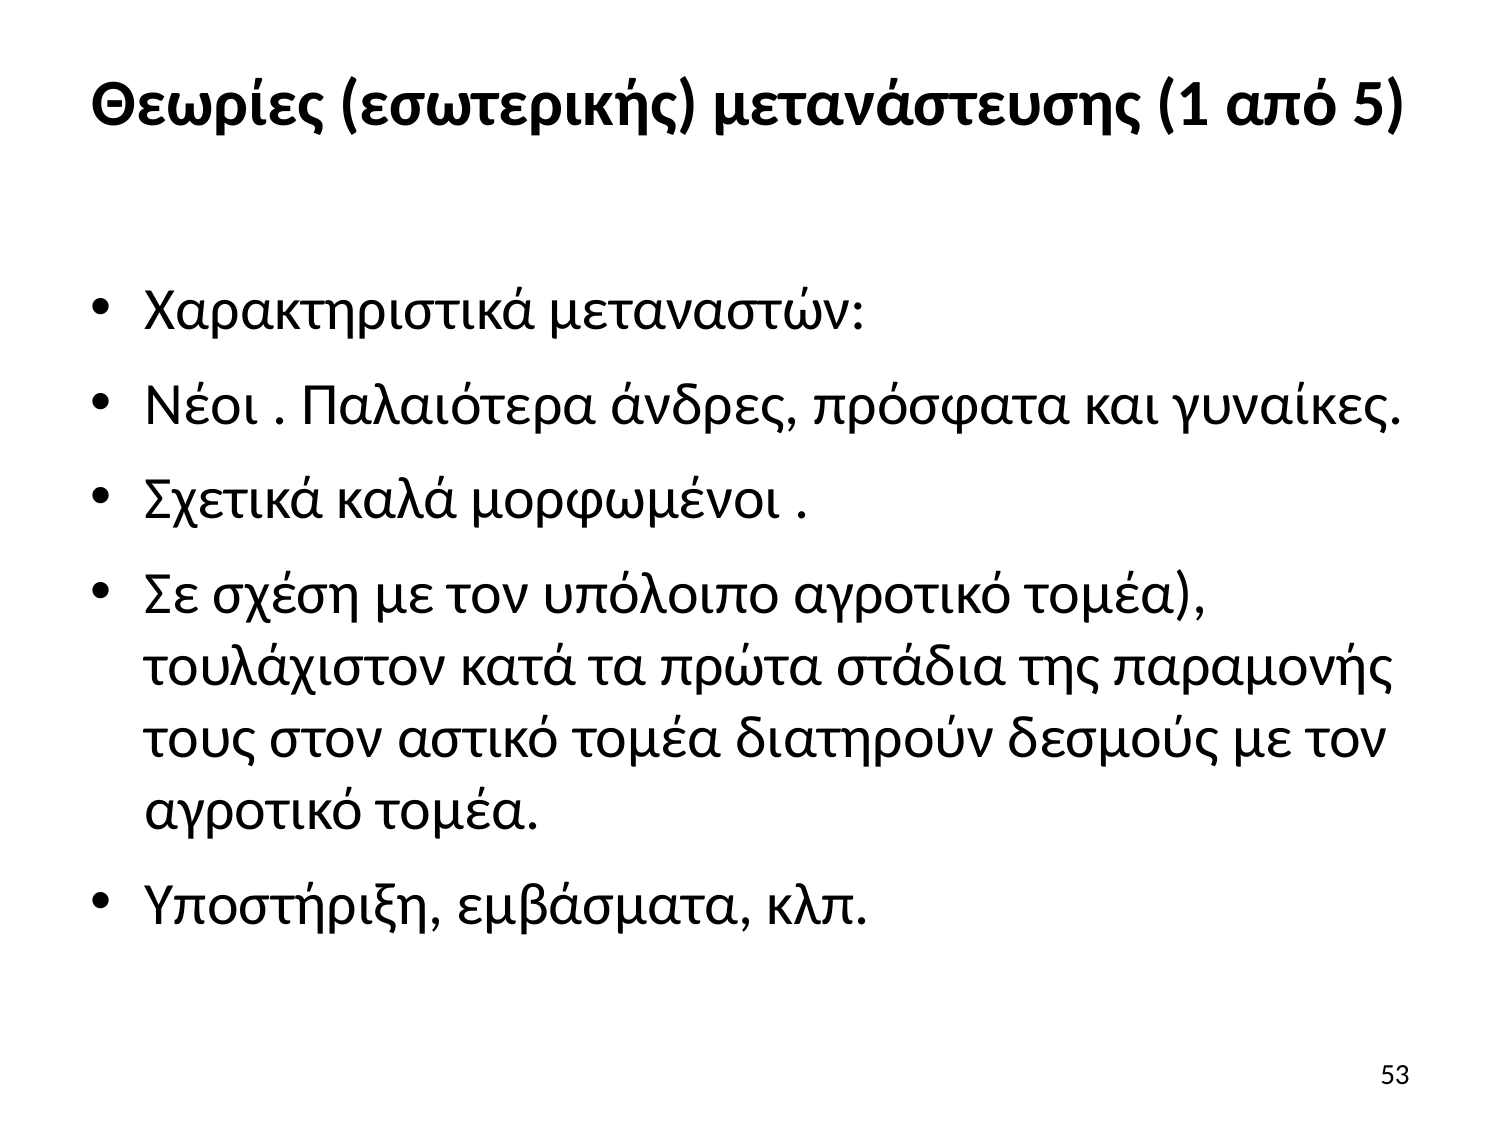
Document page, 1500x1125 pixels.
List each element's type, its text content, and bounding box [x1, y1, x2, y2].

title Θεωρίες (εσωτερικής) μετανάστευσης (1 από 5) [75, 45, 1425, 233]
slide_number 53 [1074, 1042, 1425, 1103]
list Χαρακτηριστικά μεταναστών: Νέοι . Παλαιότερα άνδρες, πρόσφατα και γυναίκες. Σχετικά καλά μορφωμένοι . Σε σχέση με τον υπόλοιπο αγροτικό τομέα), τουλάχιστον κατά τα πρώτα στάδια της παραμονής τους στον αστικό τομέα διατηρούν δεσμούς με τον αγροτικό τομέα. Υποστήριξη, εμβάσματα, κλπ. [75, 262, 1425, 1005]
